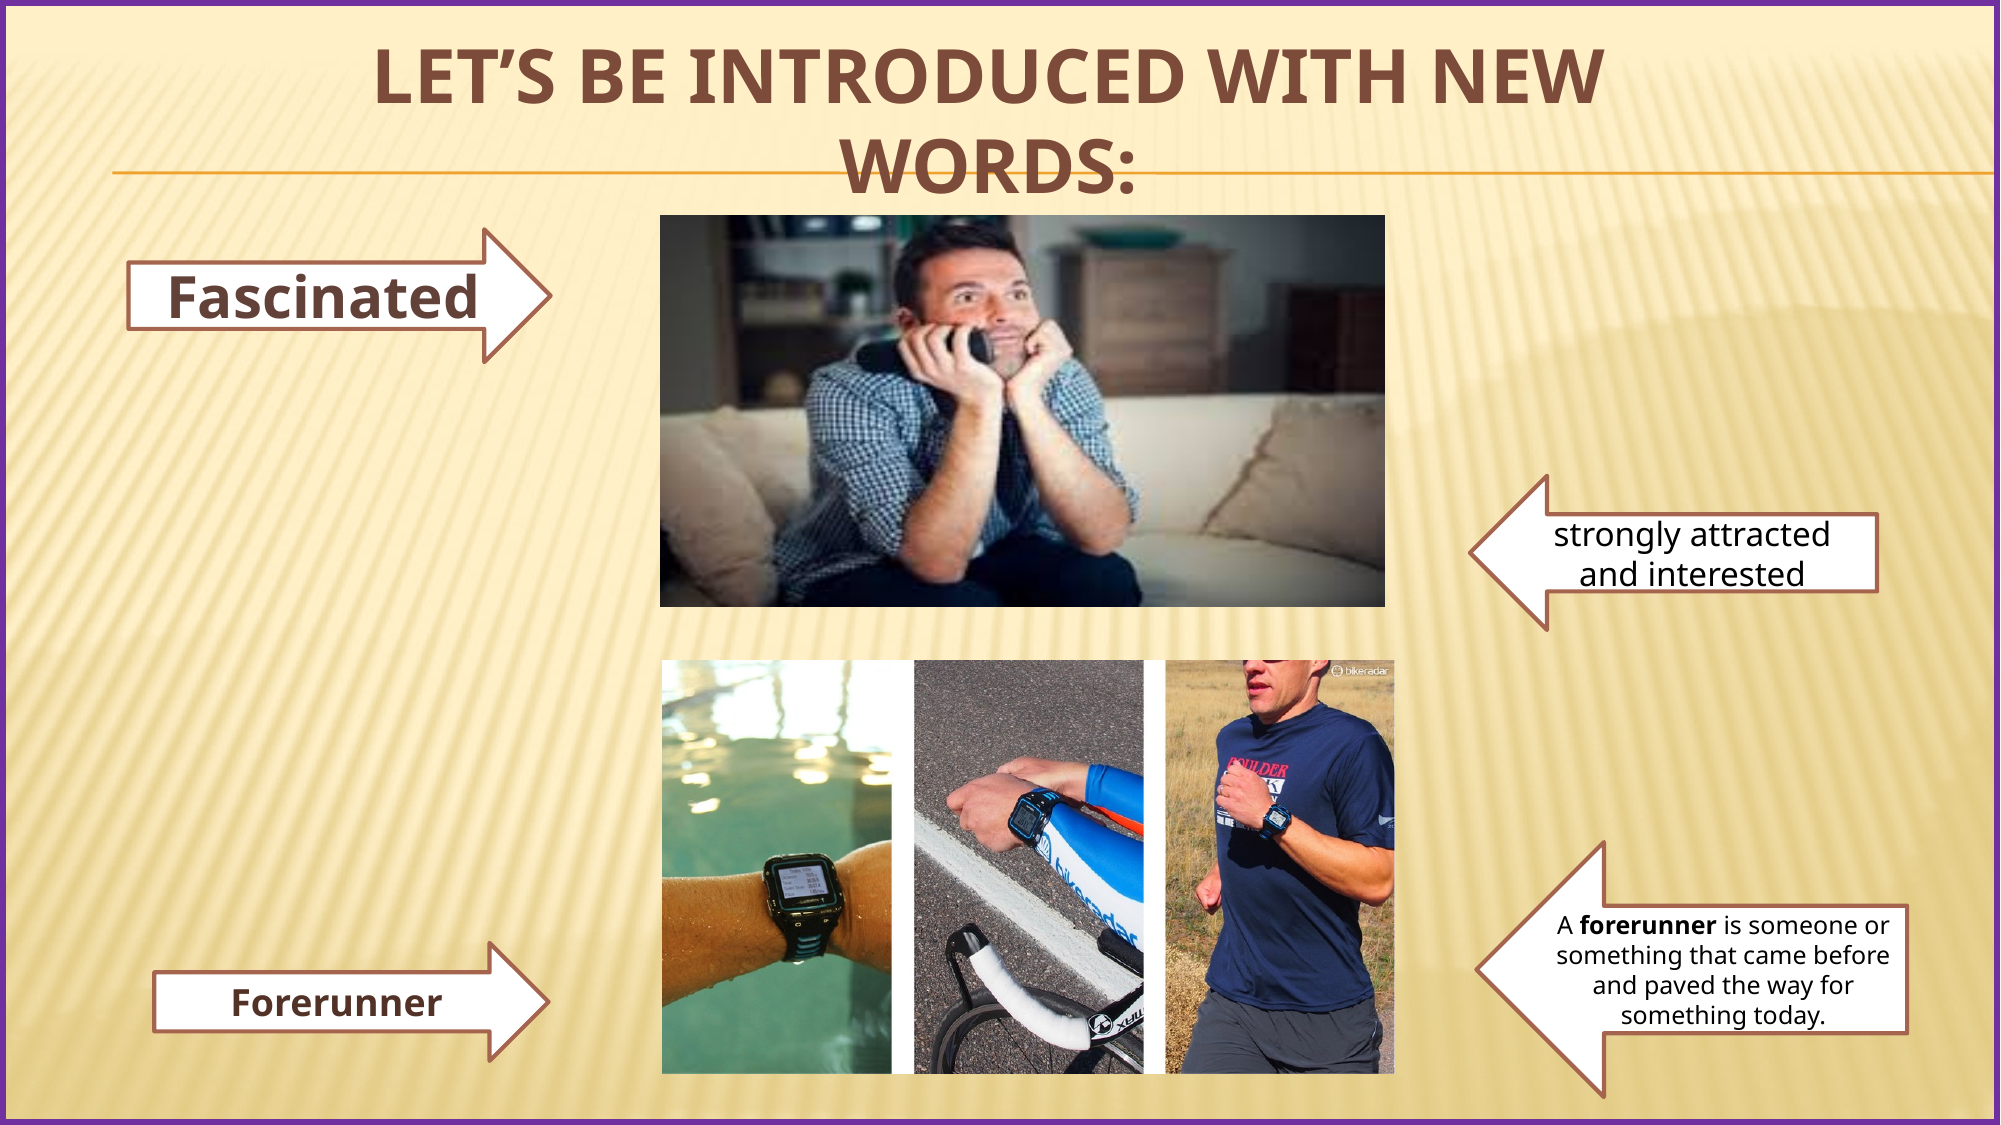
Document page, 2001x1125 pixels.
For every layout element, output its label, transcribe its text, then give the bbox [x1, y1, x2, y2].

text_box [0, 0, 2000, 1125]
text_box Fascinated [126, 227, 553, 365]
picture [661, 660, 1396, 1074]
text_box A forerunner is someone or something that came before and paved the way for something today. [1474, 840, 1910, 1100]
picture [659, 214, 1385, 608]
text_box strongly attracted and interested [1467, 473, 1880, 632]
text_box Forerunner [152, 940, 551, 1063]
